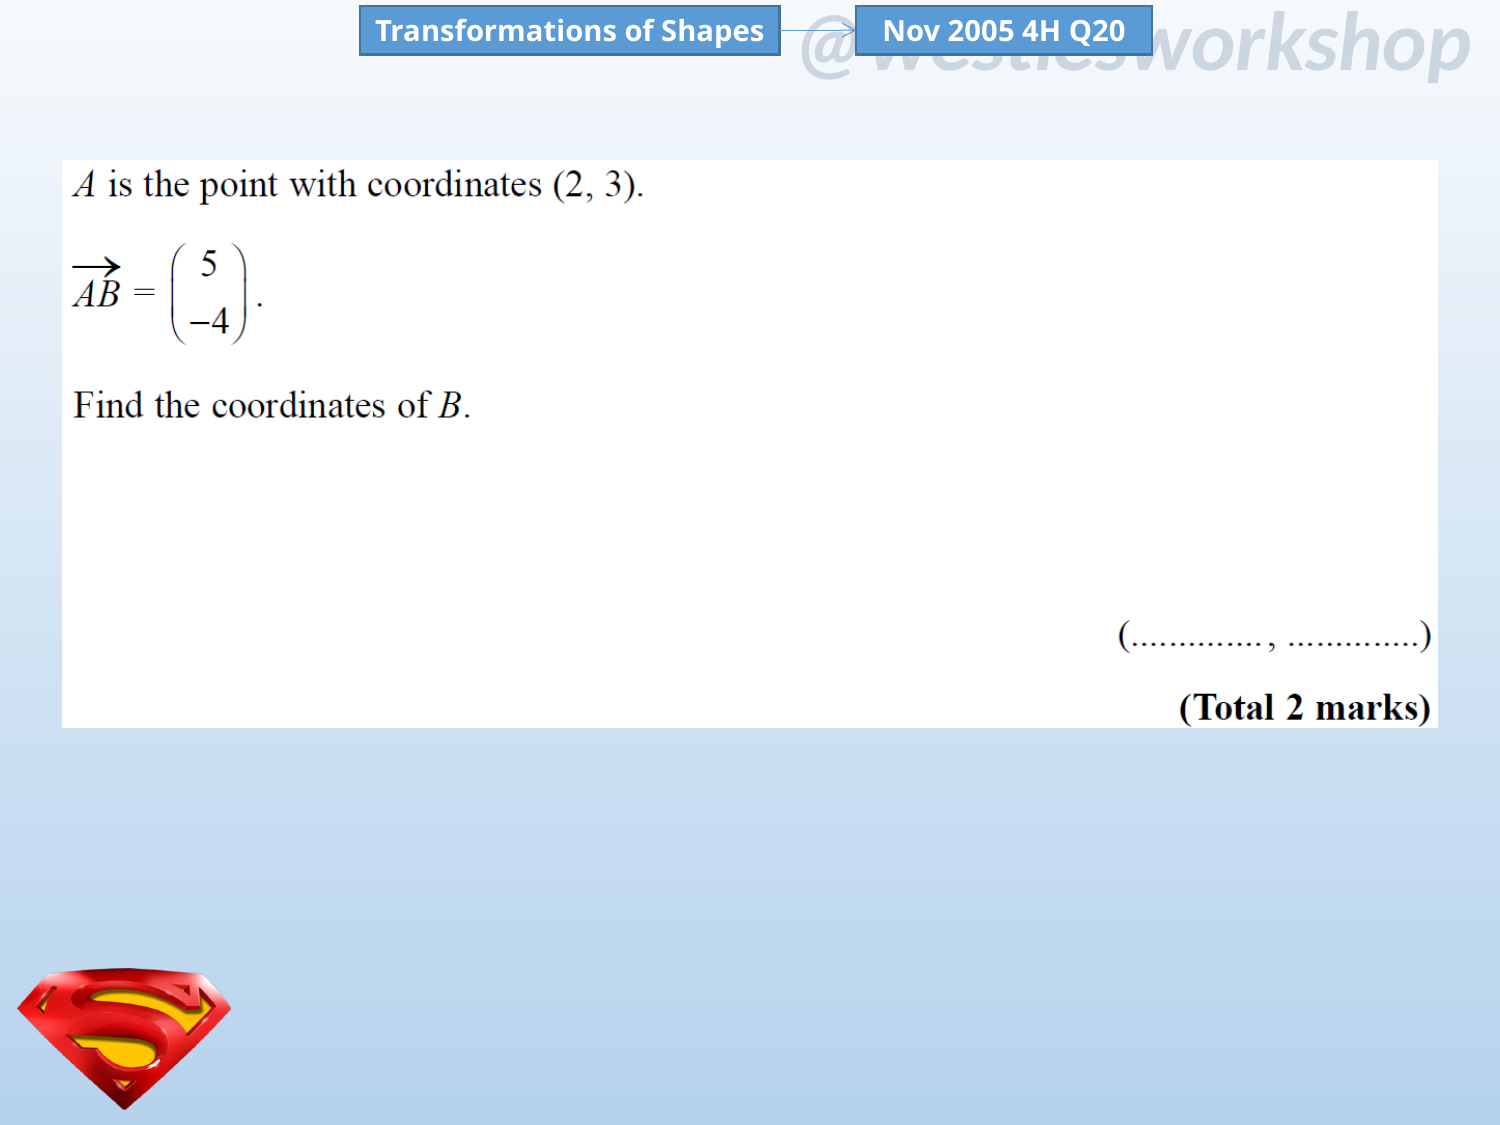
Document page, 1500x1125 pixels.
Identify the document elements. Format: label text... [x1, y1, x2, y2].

text_box Transformations of Shapes [359, 5, 781, 56]
picture [62, 160, 1438, 728]
picture [17, 968, 231, 1110]
text_box Nov 2005 4H Q20 [855, 5, 1153, 56]
